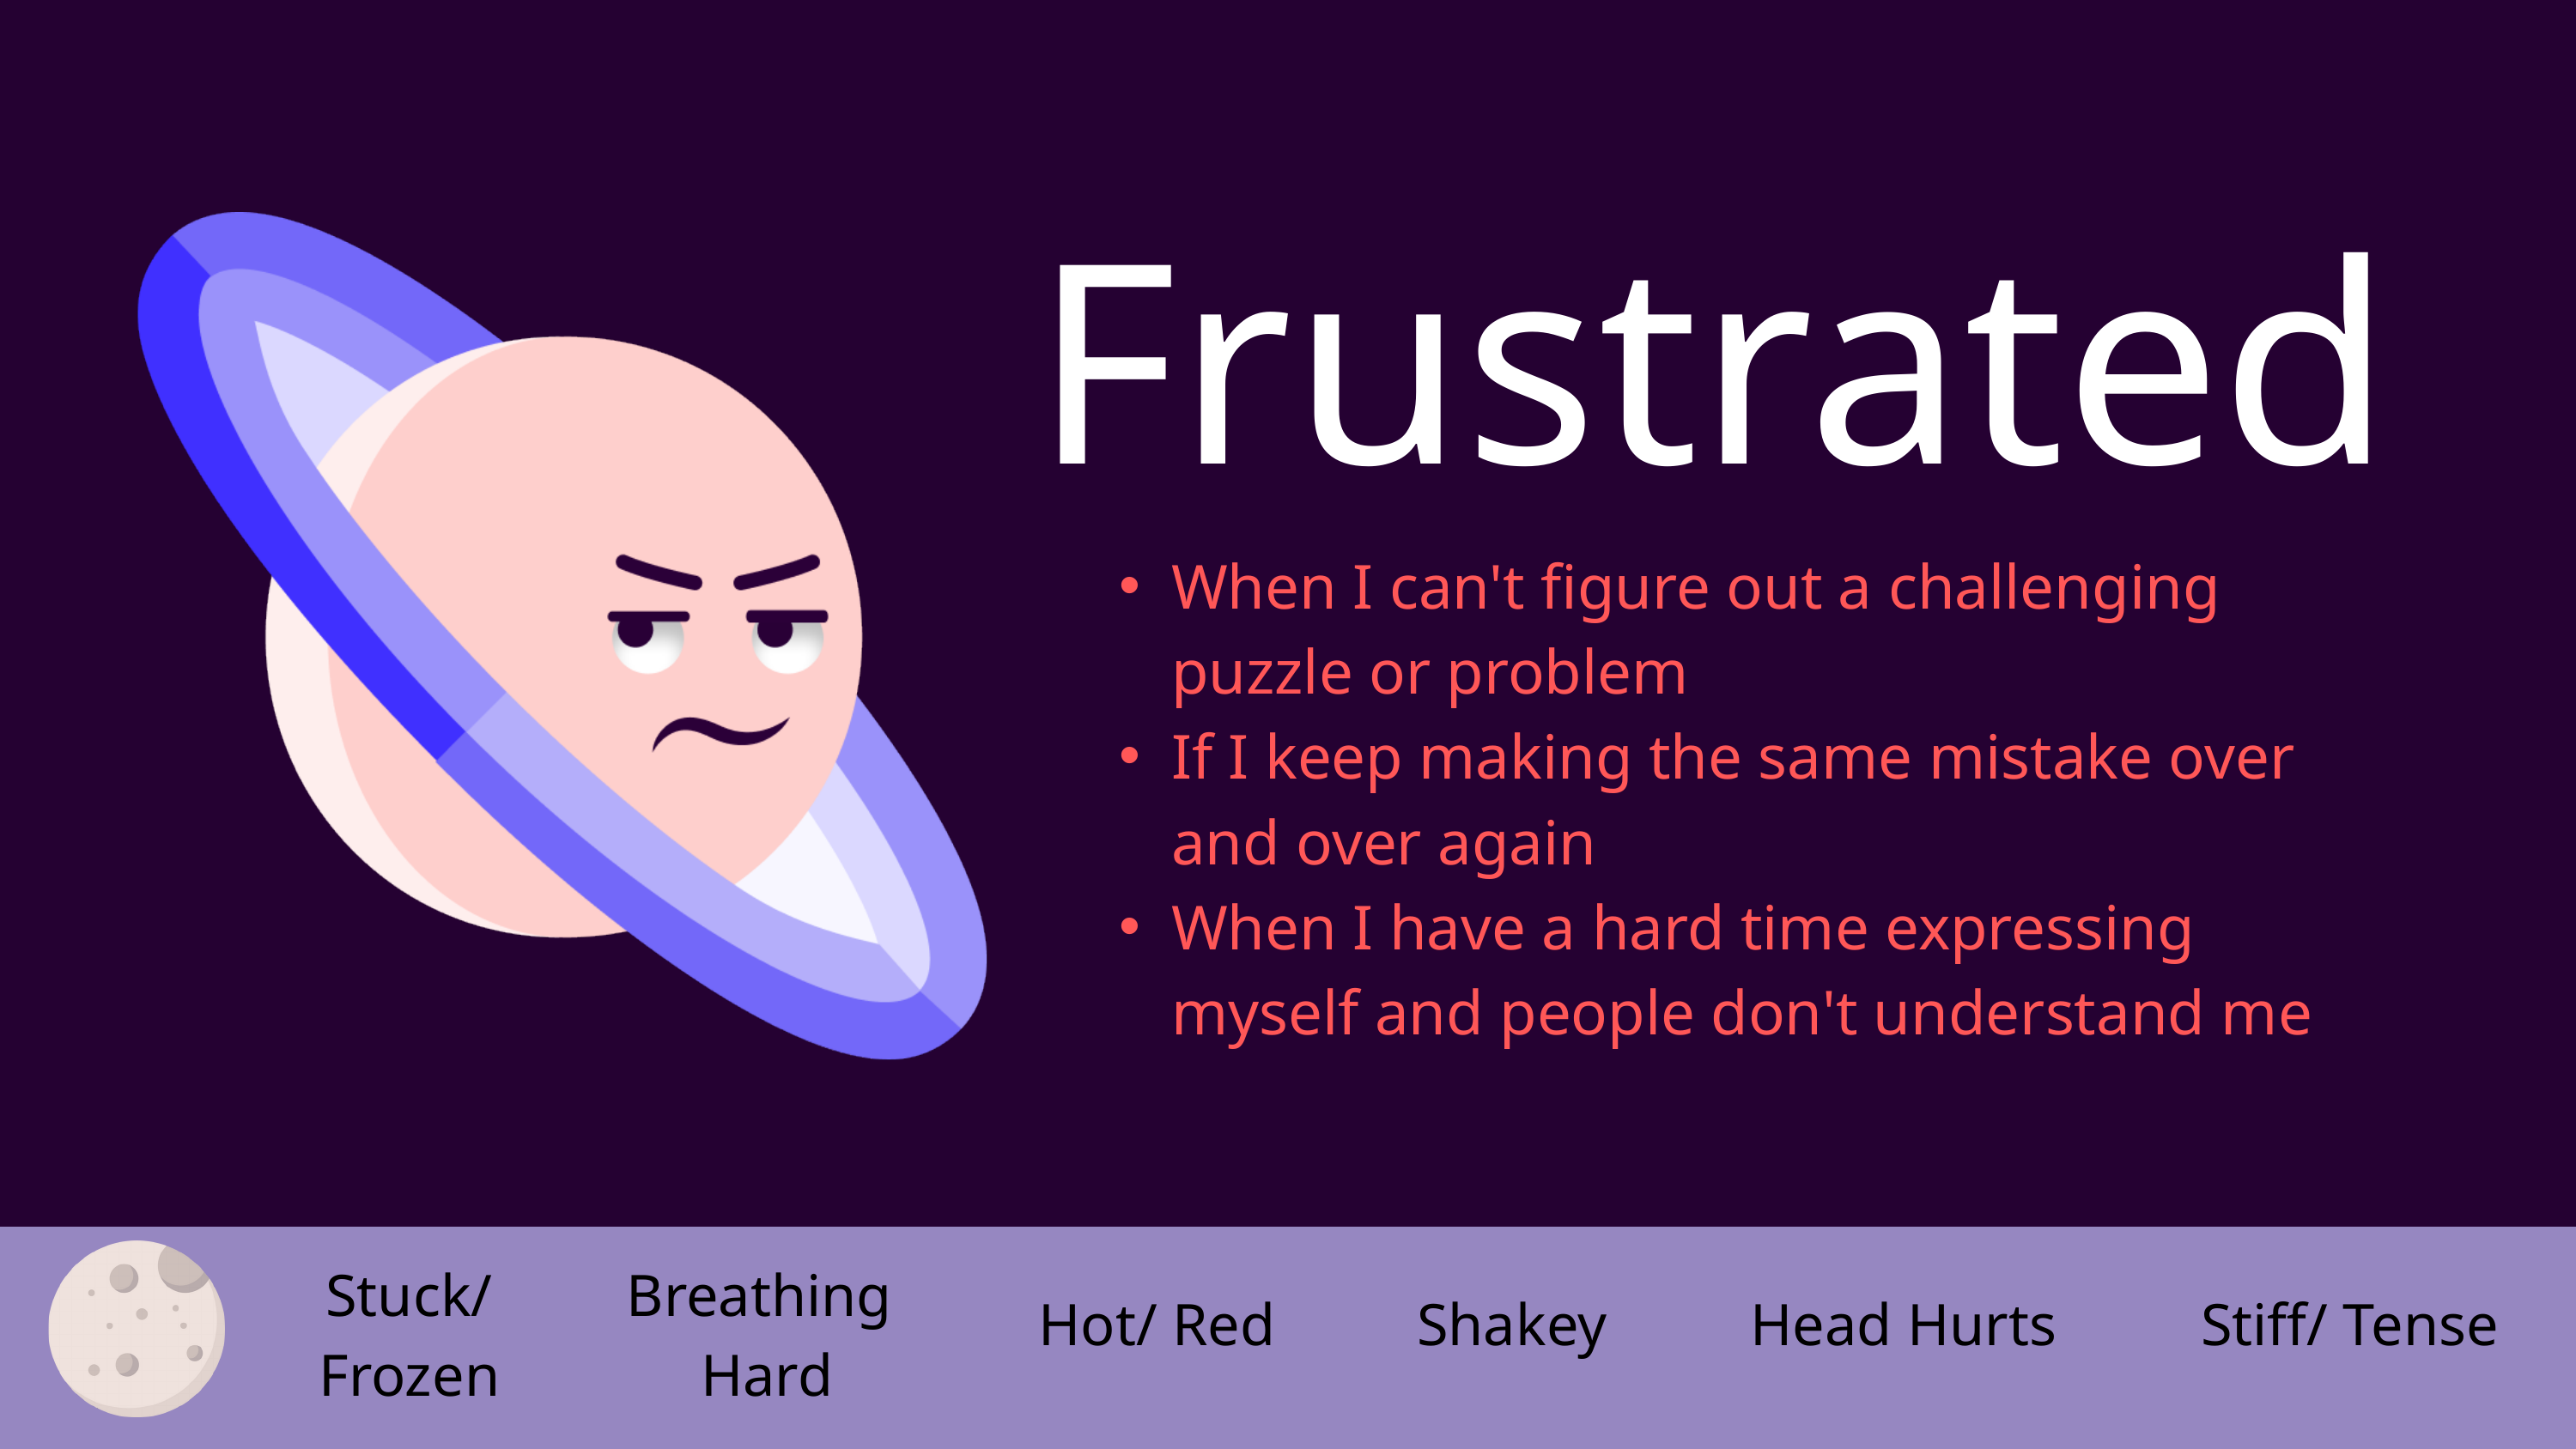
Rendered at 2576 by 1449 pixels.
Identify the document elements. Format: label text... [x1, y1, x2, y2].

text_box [0, 1226, 2576, 1449]
text_box When I can't figure out a challenging puzzle or problem If I keep making the same mistake over and over again When I have a hard time expressing myself and people don't understand me [1067, 536, 2359, 1047]
text_box [137, 212, 988, 1064]
text_box Frustrated [909, 130, 2517, 519]
